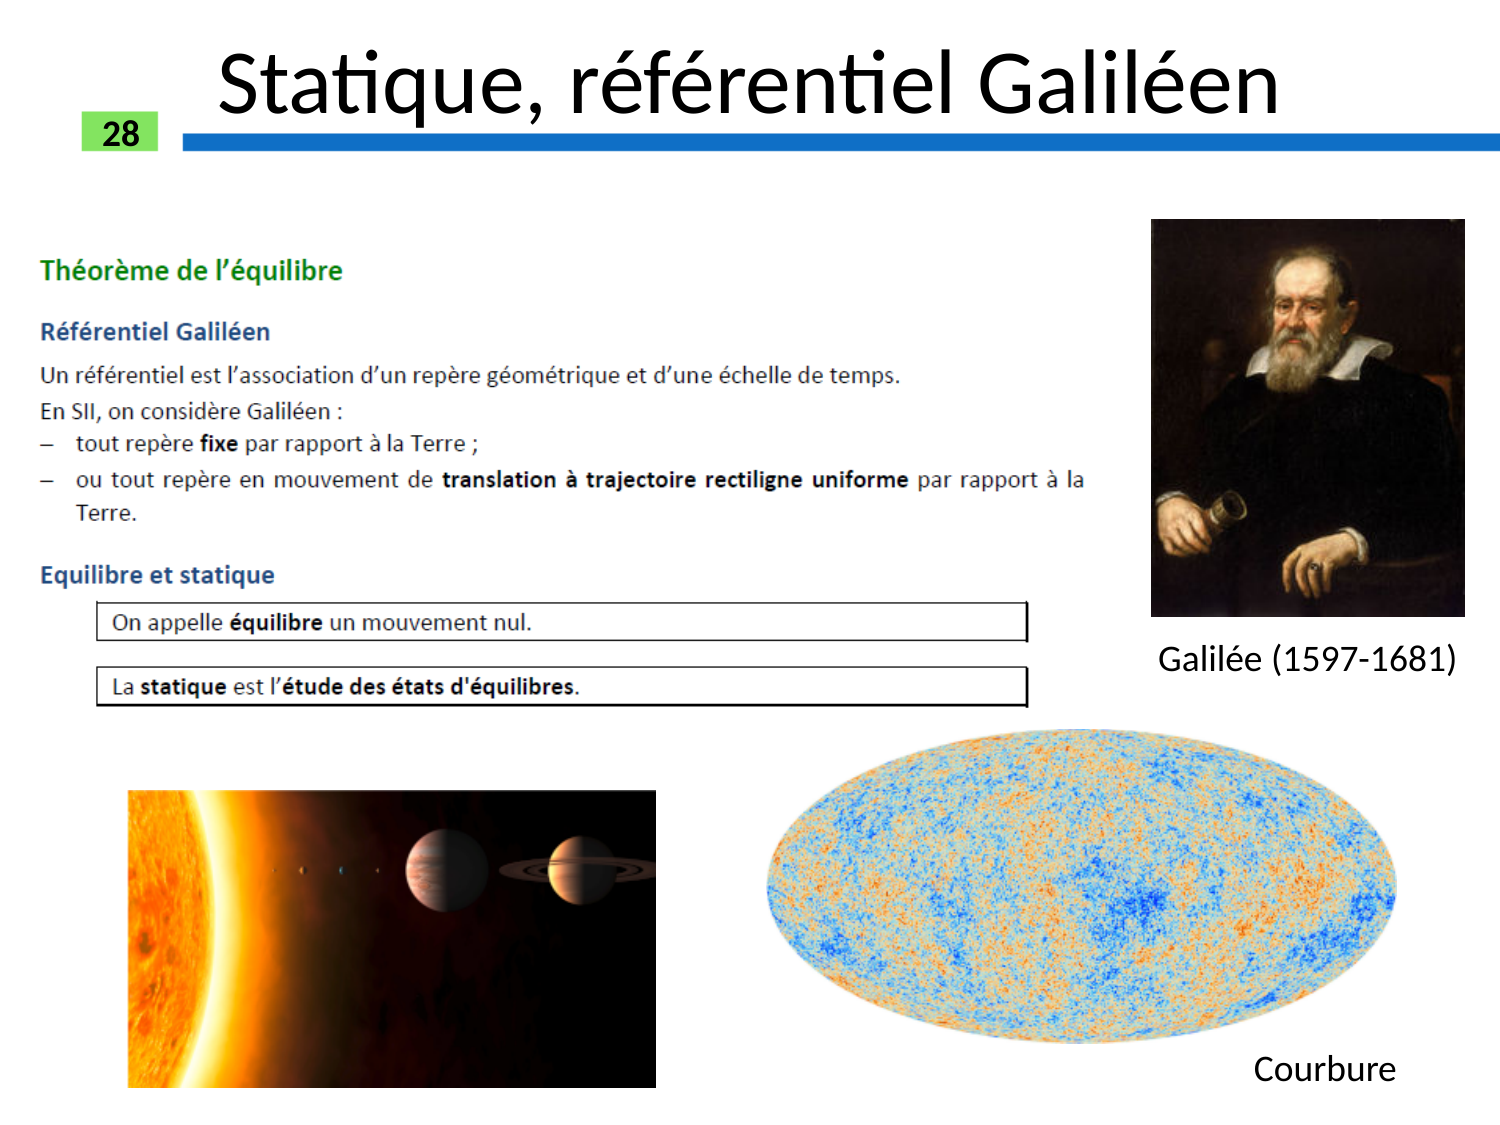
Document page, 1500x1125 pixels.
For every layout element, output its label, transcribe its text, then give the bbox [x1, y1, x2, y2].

text_box Courbure [1239, 1039, 1421, 1096]
picture [0, 0, 1500, 1088]
